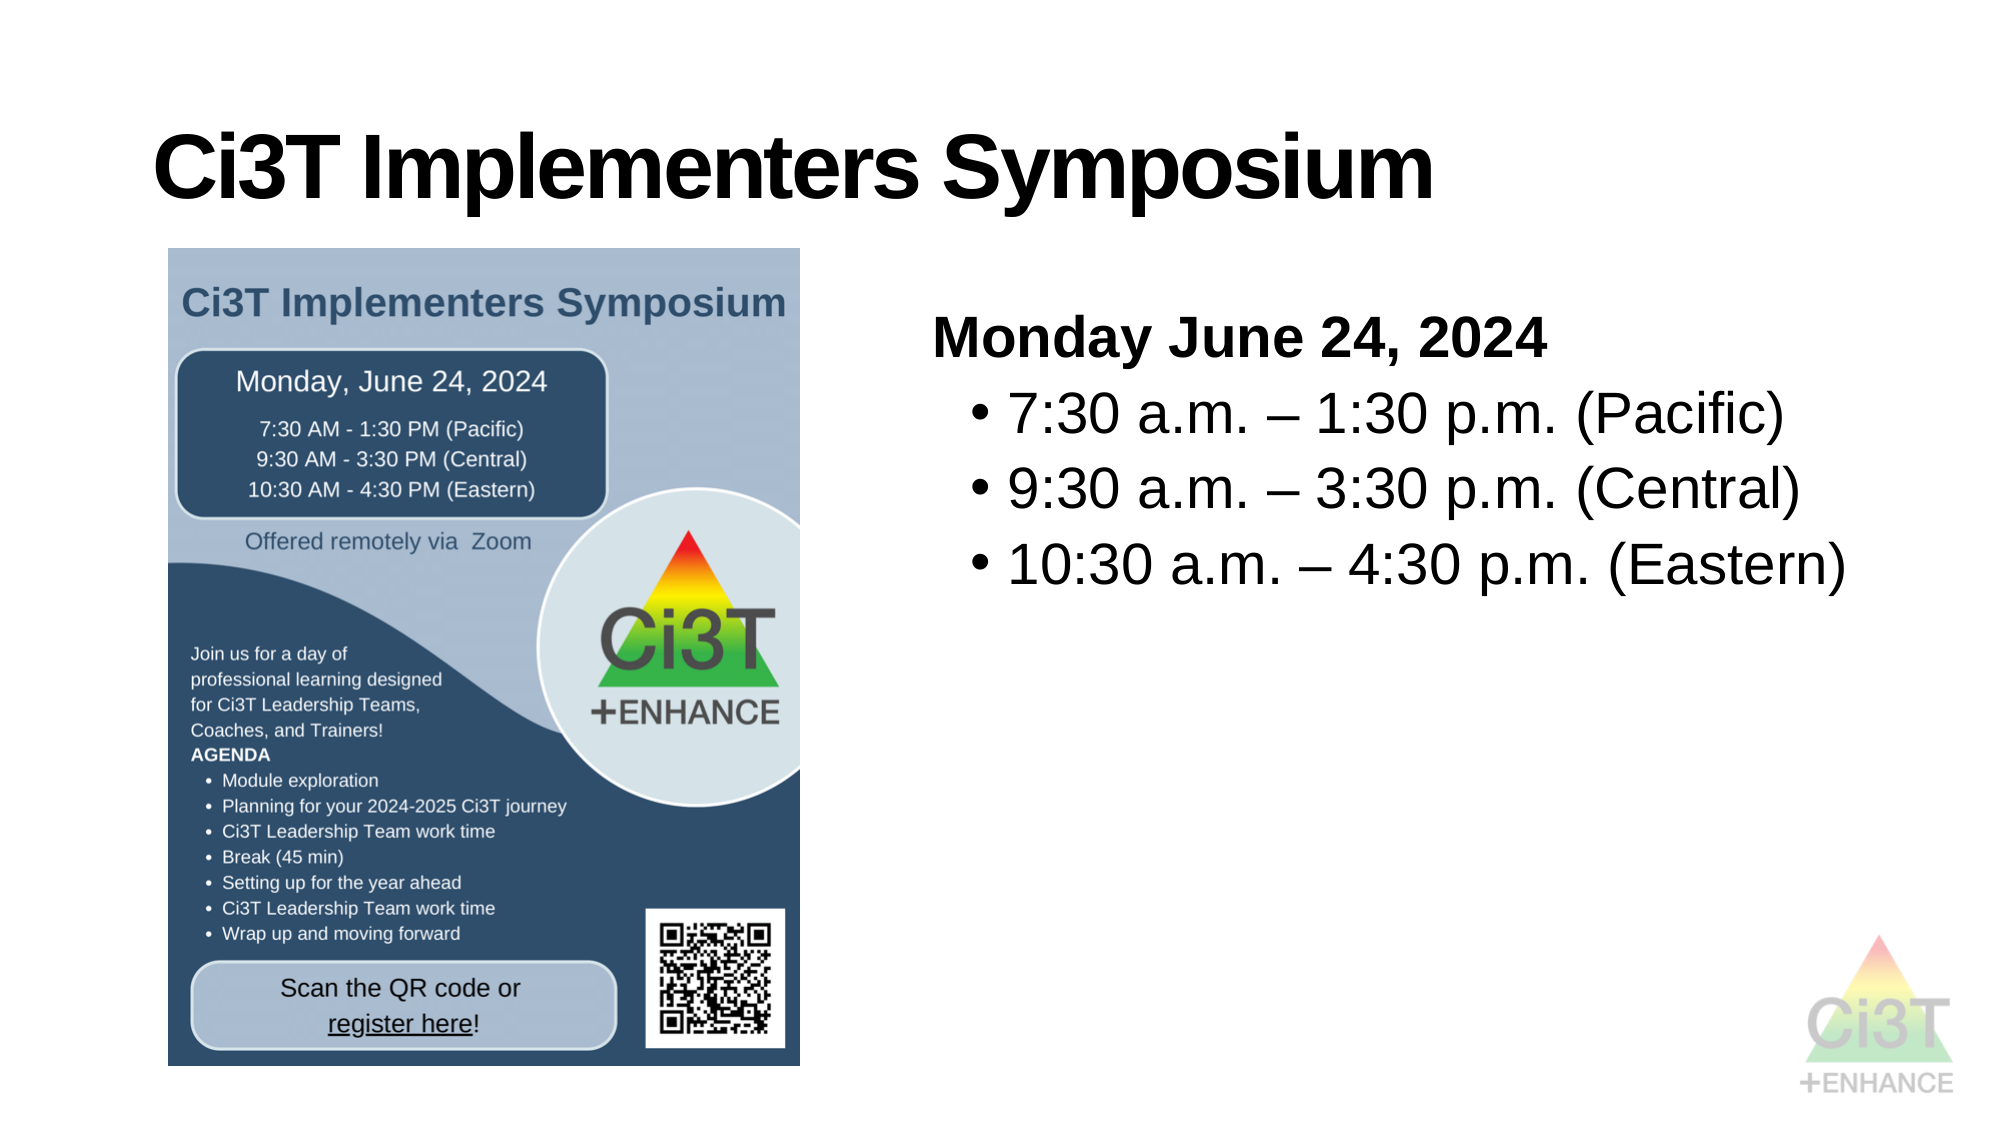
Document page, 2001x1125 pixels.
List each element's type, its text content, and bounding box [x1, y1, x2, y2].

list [168, 248, 800, 1066]
list Monday June 24, 2024 7:30 a.m. – 1:30 p.m. (Pacific) 9:30 a.m. – 3:30 p.m. (Central) 10:30 a.m. – 4:30 p.m. (Eastern) [917, 299, 1919, 1014]
title Ci3T Implementers Symposium [137, 59, 1863, 278]
